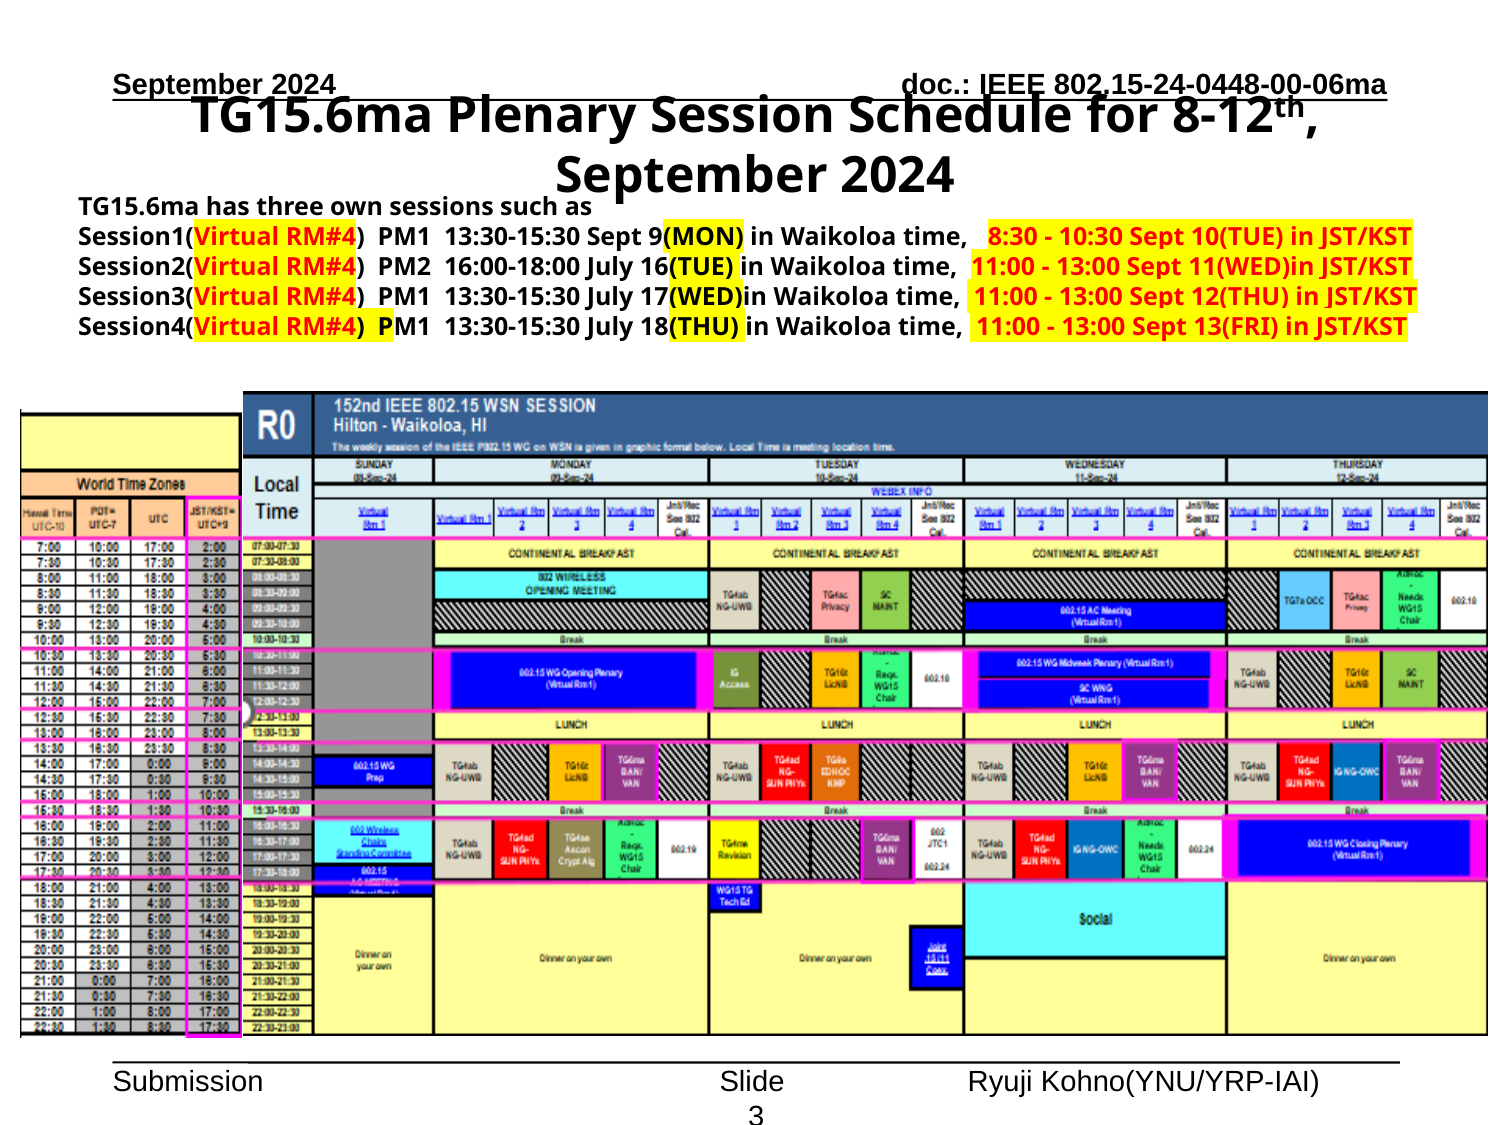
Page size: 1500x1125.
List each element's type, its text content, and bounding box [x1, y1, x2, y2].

text_box TG15.6ma has three own sessions such as Session1(Virtual RM#4) PM1 13:30-15:30 Sept 9(MON) in Waikoloa time, 8:30 - 10:30 Sept 10(TUE) in JST/KST Session2(Virtual RM#4) PM2 16:00-18:00 July 16(TUE) in Waikoloa time, 11:00 - 13:00 Sept 11(WED)in JST/KST Session3(Virtual RM#4) PM1 13:30-15:30 July 17(WED)in Waikoloa time, 11:00 - 13:00 Sept 12(THU) in JST/KST Session4(Virtual RM#4) PM1 13:30-15:30 July 18(THU) in Waikoloa time, 11:00 - 13:00 Sept 13(FRI) in JST/KST [63, 182, 1500, 378]
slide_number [112, 64, 375, 100]
picture [20, 409, 242, 1038]
title TG15.6ma Plenary Session Schedule for 8-12th, September 2024 [52, 101, 1458, 183]
slide_number Slide 3 [712, 1062, 800, 1093]
picture [243, 390, 1488, 1037]
